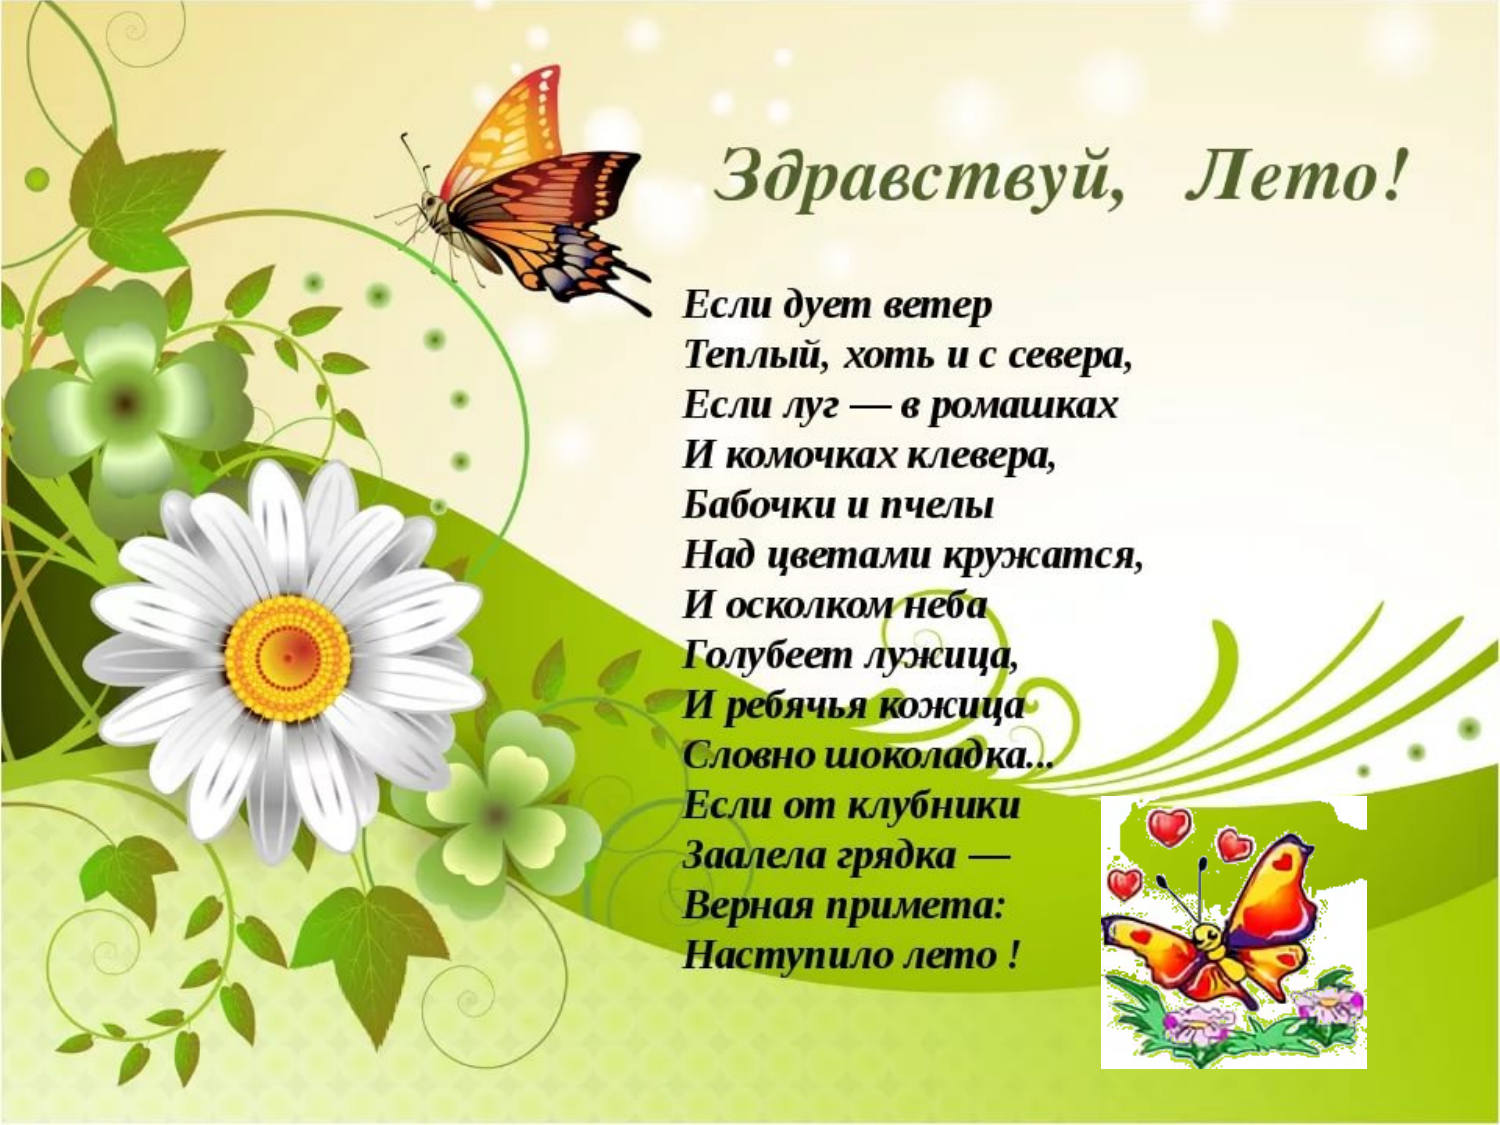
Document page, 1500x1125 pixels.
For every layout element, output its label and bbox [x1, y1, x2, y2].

picture [1101, 796, 1367, 1069]
list [0, 0, 1500, 1125]
